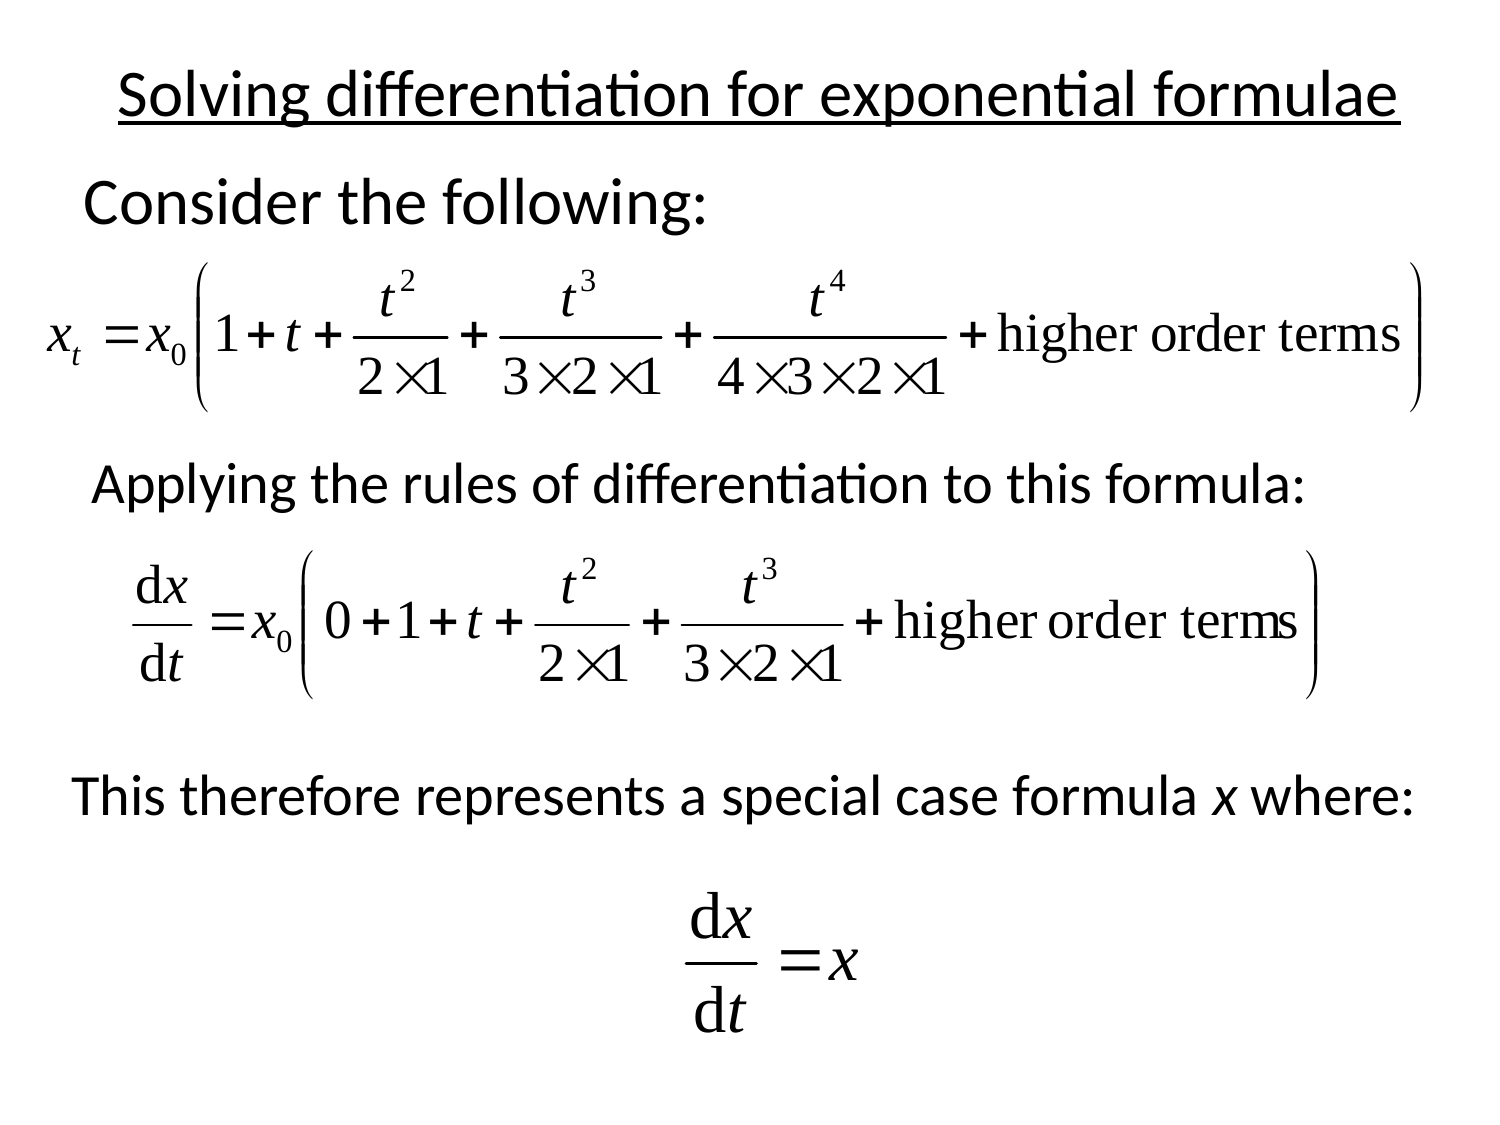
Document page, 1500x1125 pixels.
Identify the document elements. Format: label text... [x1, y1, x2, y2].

text_box Applying the rules of differentiation to this formula: [76, 437, 1323, 523]
title Solving differentiation for exponential formulae [84, 24, 1435, 155]
text_box This therefore represents a special case formula x where: [56, 750, 1432, 835]
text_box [36, 249, 1437, 426]
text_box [674, 874, 870, 1048]
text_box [123, 537, 1336, 713]
list Consider the following: [68, 149, 1419, 248]
